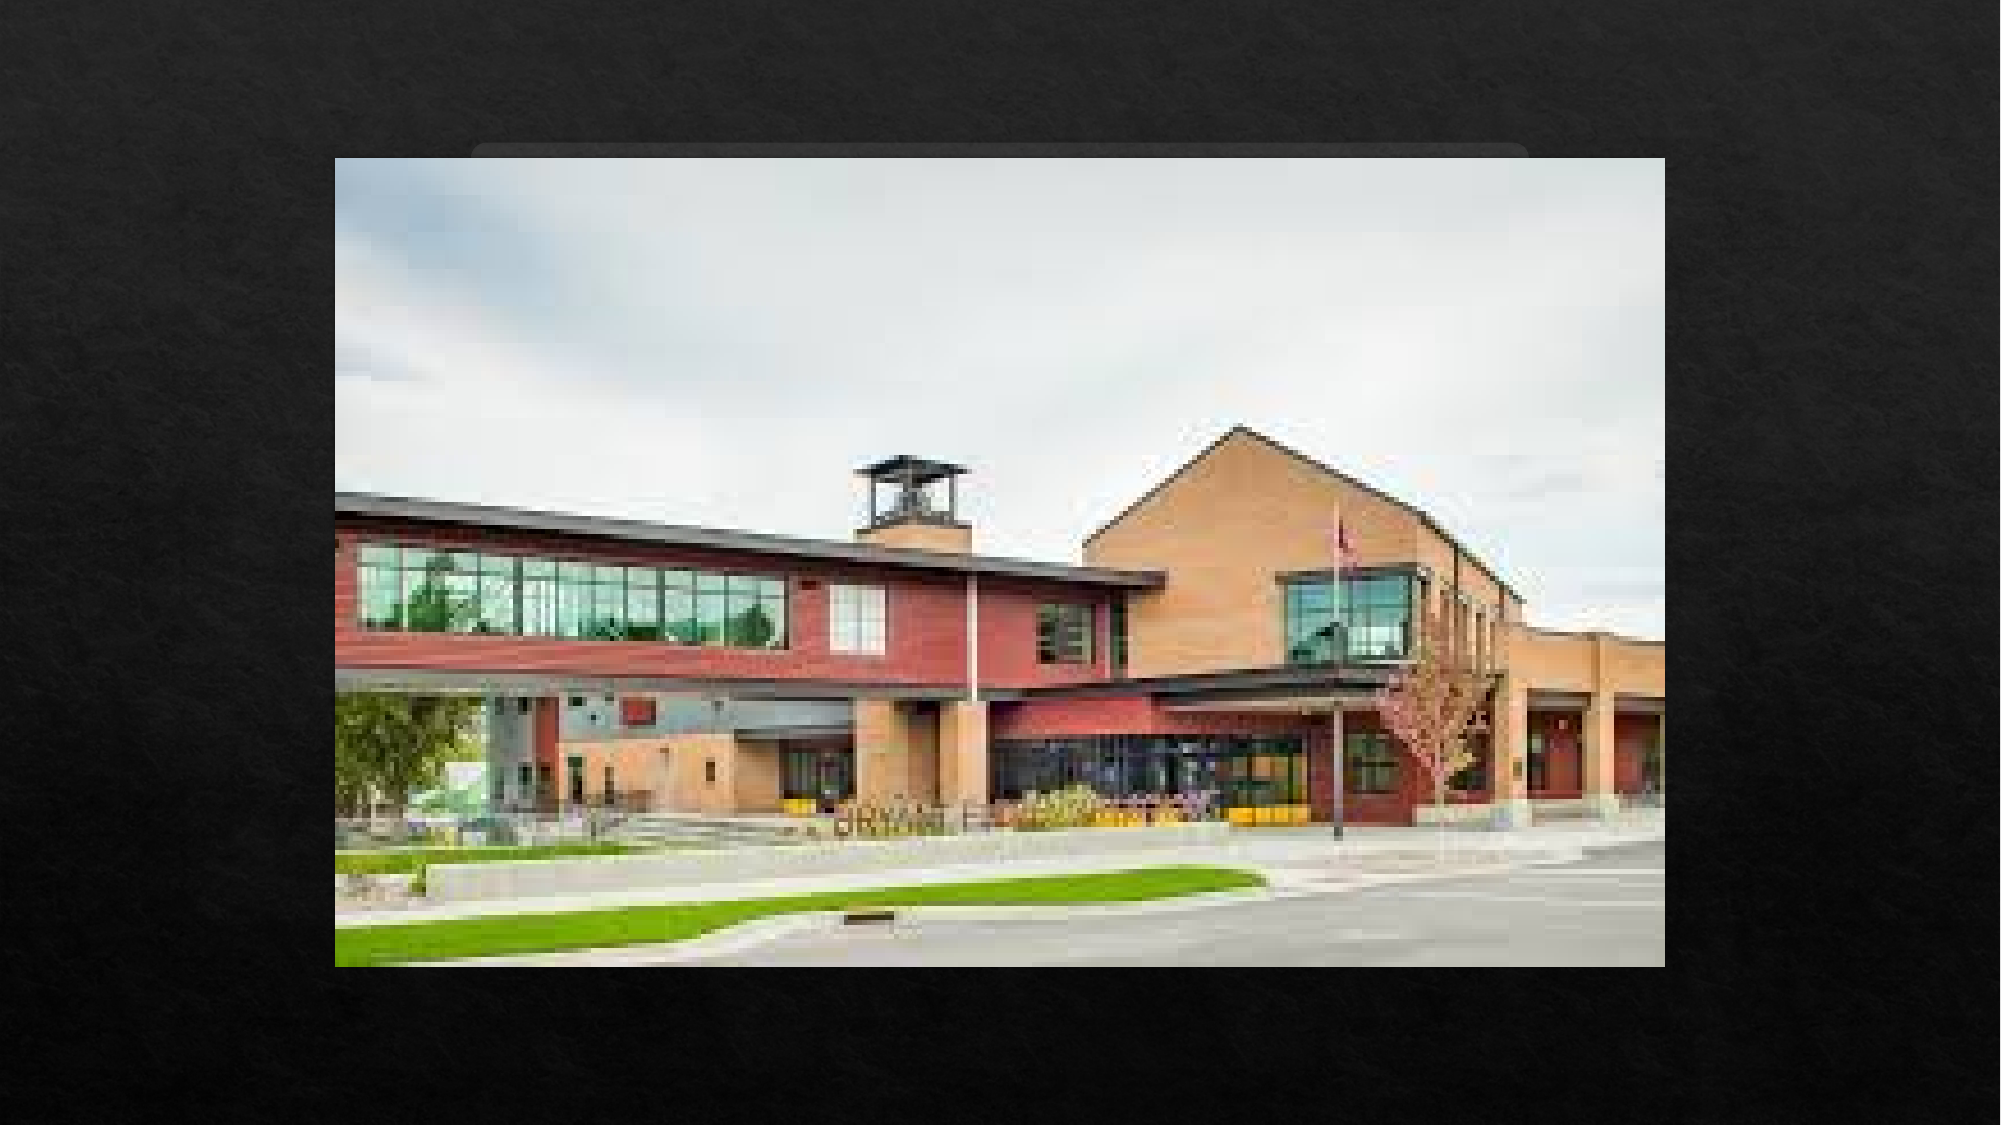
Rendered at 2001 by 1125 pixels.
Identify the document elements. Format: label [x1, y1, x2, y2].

list [335, 158, 1665, 967]
